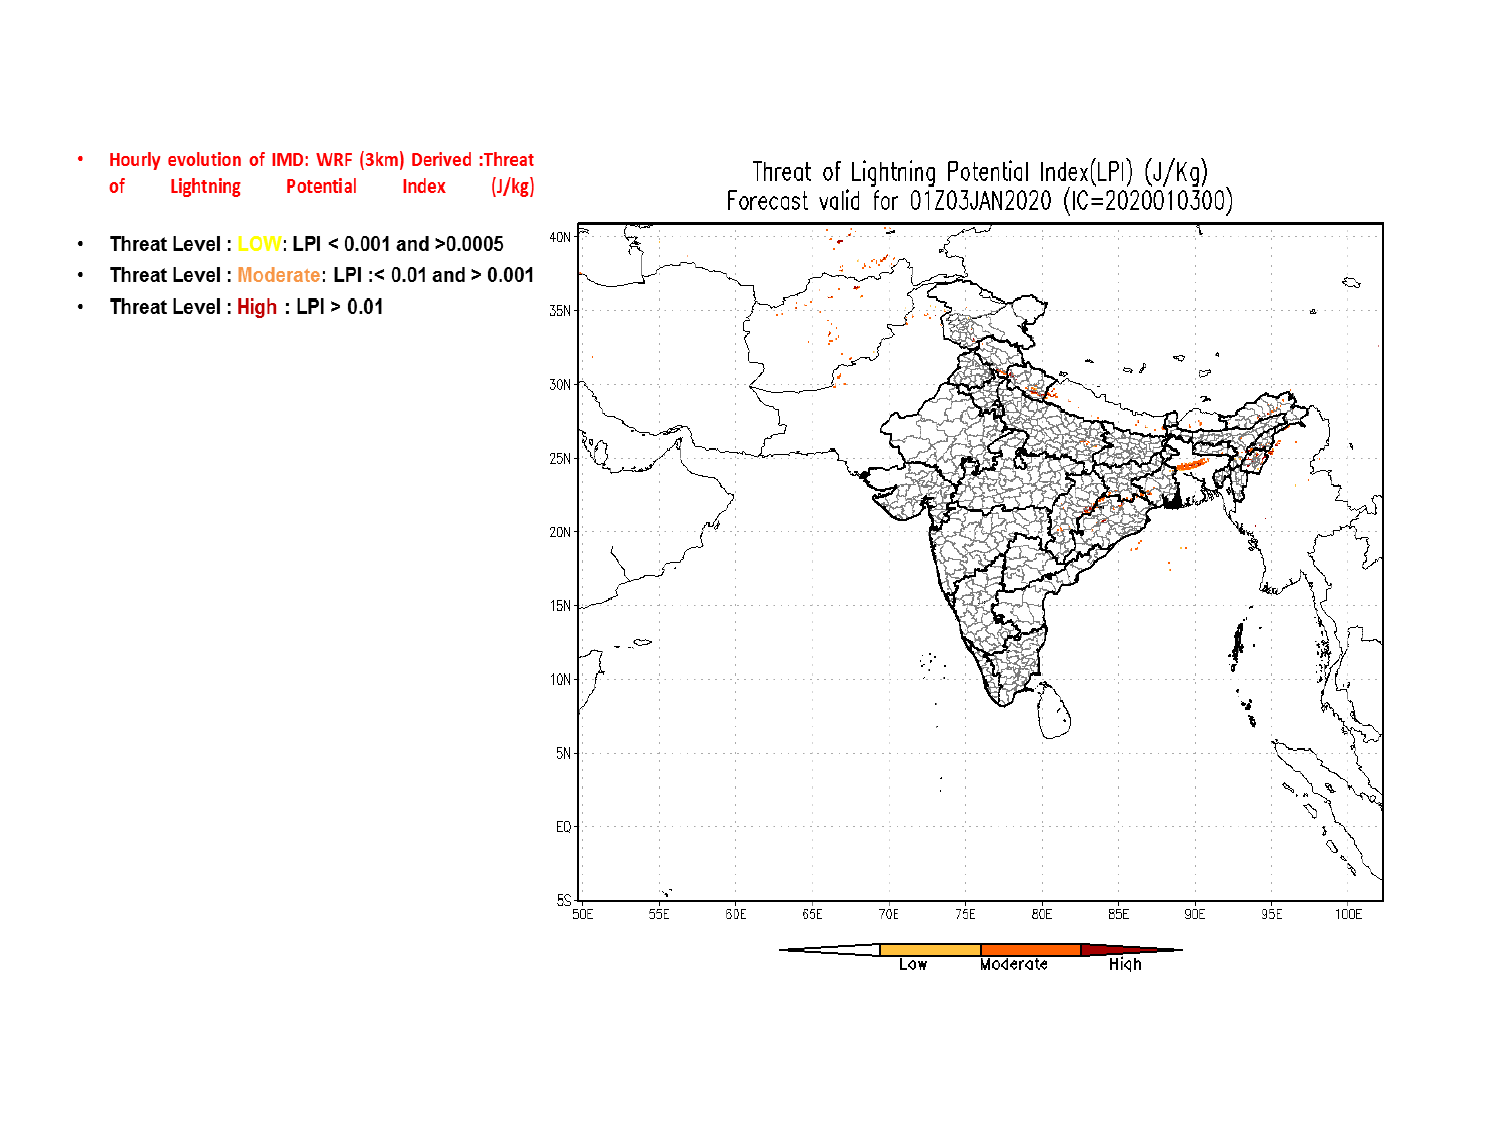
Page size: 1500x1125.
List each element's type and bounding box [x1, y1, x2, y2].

picture [74, 149, 1426, 976]
